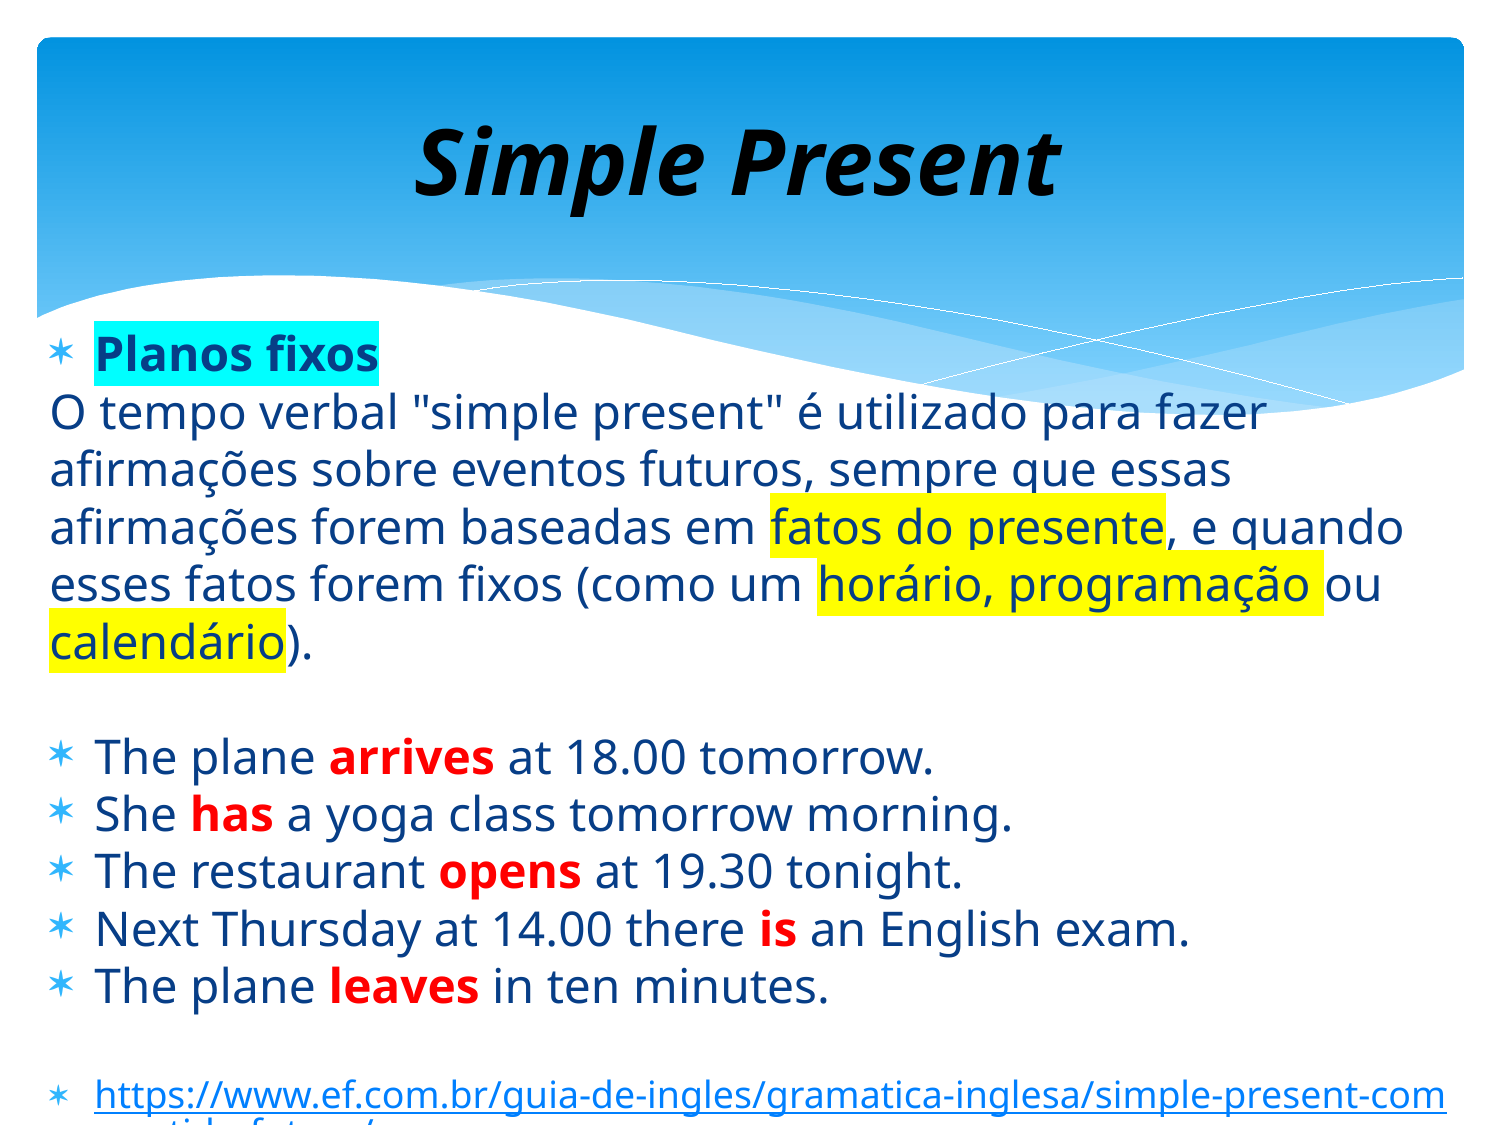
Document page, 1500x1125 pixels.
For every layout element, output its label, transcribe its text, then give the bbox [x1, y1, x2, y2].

title Simple Present [75, 55, 1425, 261]
list Planos fixos O tempo verbal "simple present" é utilizado para fazer afirmações sobre eventos futuros, sempre que essas afirmações forem baseadas em fatos do presente, e quando esses fatos forem fixos (como um horário, programação ou calendário). The plane arrives at 18.00 tomorrow. She has a yoga class tomorrow morning. The restaurant opens at 19.30 tonight. Next Thursday at 14.00 there is an English exam. The plane leaves in ten minutes. https://www.ef.com.br/guia-de-ingles/gramatica-inglesa/simple-present-com-sentido-futuro/ [34, 316, 1466, 1125]
